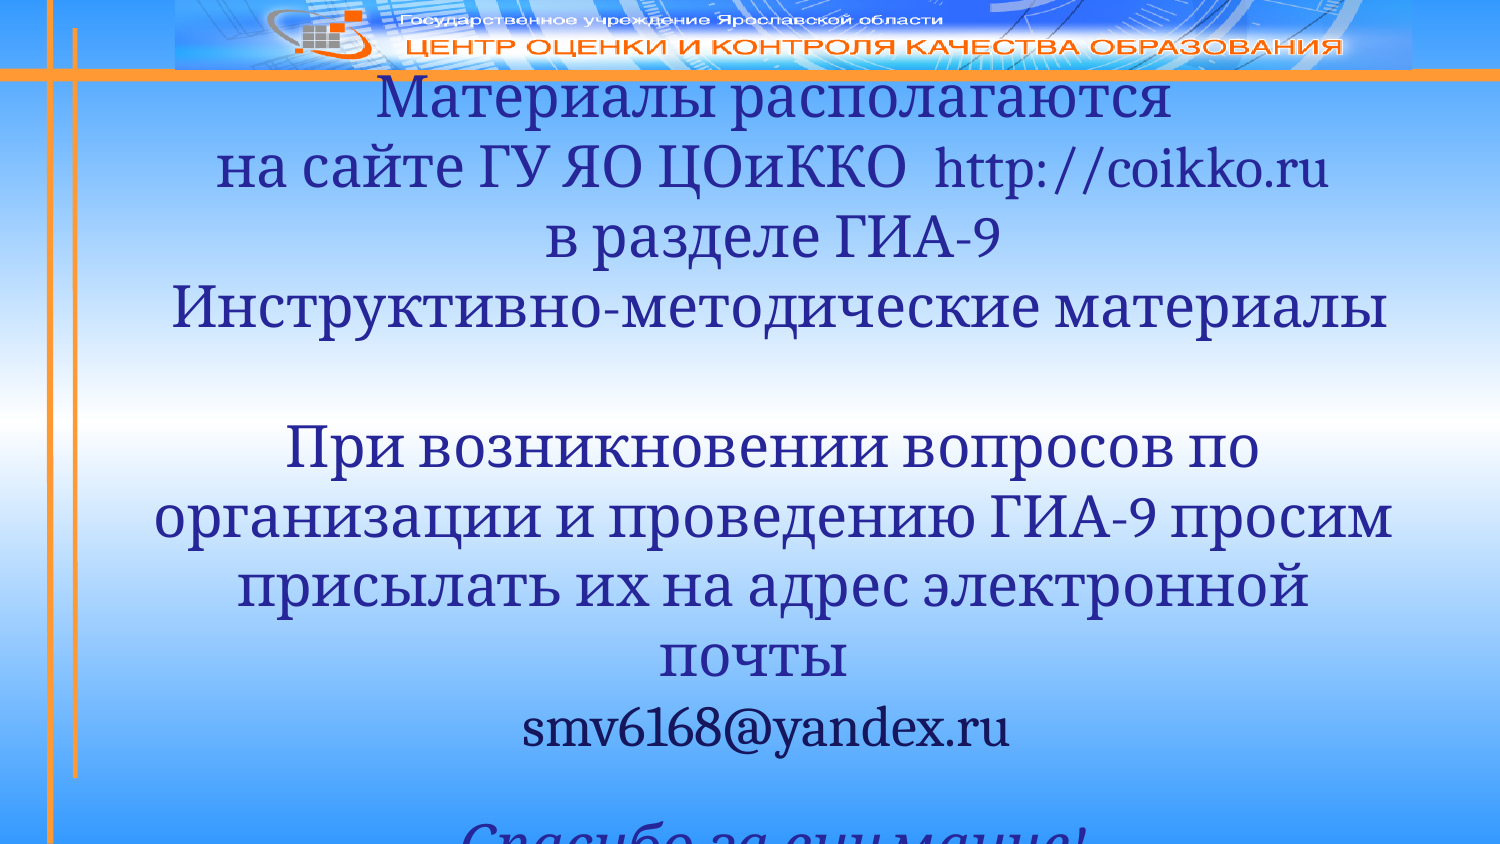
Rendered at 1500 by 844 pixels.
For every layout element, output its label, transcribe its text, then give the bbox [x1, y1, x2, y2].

text_box Материалы располагаются на сайте ГУ ЯО ЦОиККО http://coikko.ru в разделе ГИА-9 Инструктивно-методические материалы При возникновении вопросов по организации и проведению ГИА-9 просим присылать их на адрес электронной почты smv6168@yandex.ru Спасибо за внимание! [128, 706, 1418, 844]
picture [174, 0, 1413, 70]
text_box Материалы располагаются на сайте ГУ ЯО ЦОиККО http://coikko.ru в разделе ГИА-9 Инструктивно-методические материалы При возникновении вопросов по организации и проведению ГИА-9 просим присылать их на адрес электронной почты smv6168@yandex.ru Спасибо за внимание! [78, 144, 1500, 691]
text_box Материалы располагаются на сайте ГУ ЯО ЦОиККО http://coikko.ru в разделе ГИА-9 Инструктивно-методические материалы При возникновении вопросов по организации и проведению ГИА-9 просим присылать их на адрес электронной почты smv6168@yandex.ru Спасибо за внимание! [78, 93, 1500, 130]
text_box [383, 82, 393, 86]
